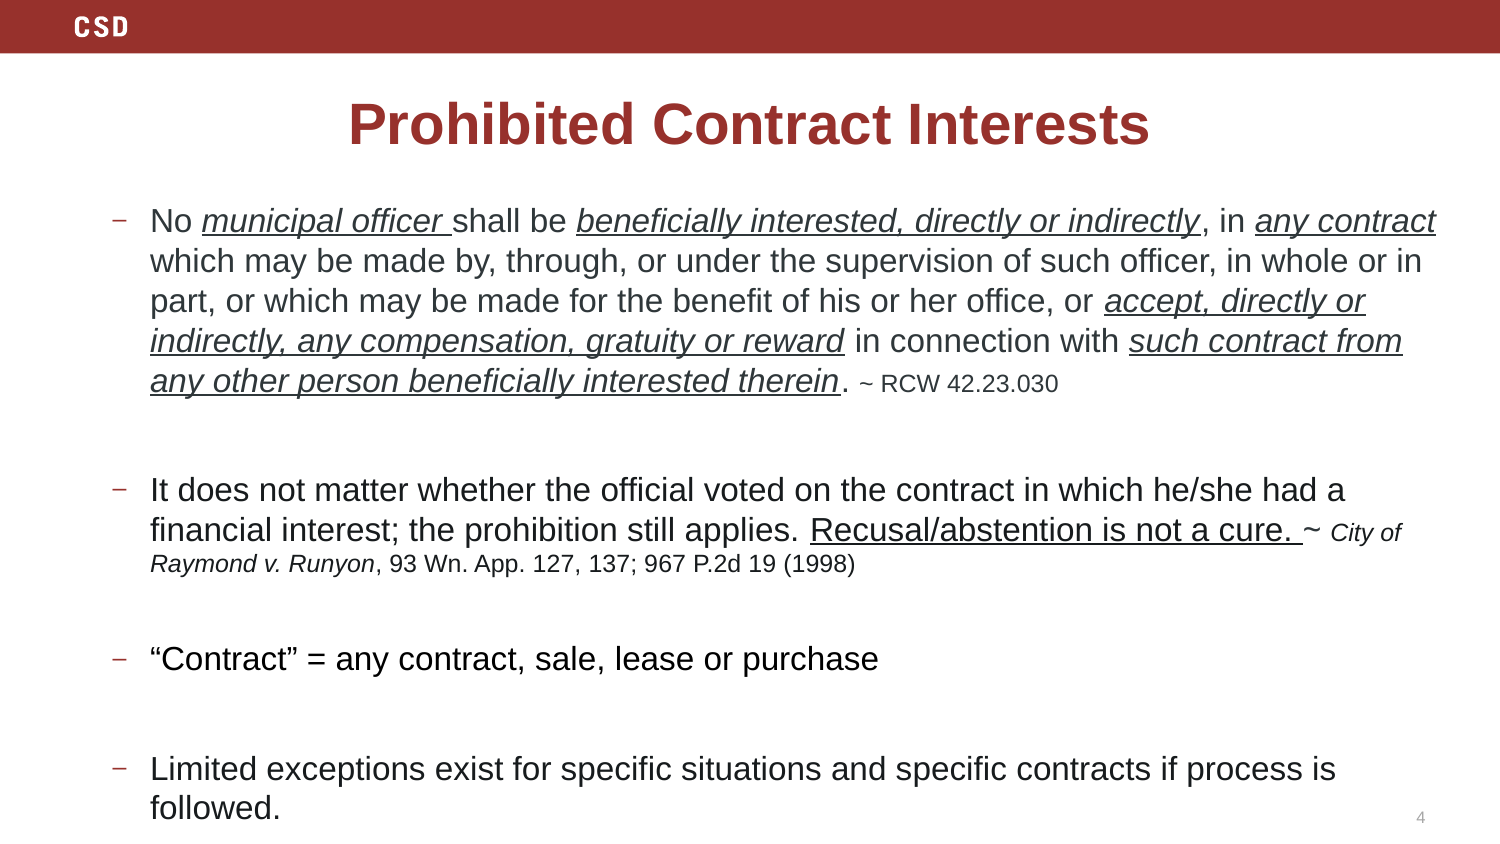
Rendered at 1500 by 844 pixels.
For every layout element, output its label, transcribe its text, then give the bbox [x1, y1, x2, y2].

list No municipal officer shall be beneficially interested, directly or indirectly, in any contract which may be made by, through, or under the supervision of such officer, in whole or in part, or which may be made for the benefit of his or her office, or accept, directly or indirectly, any compensation, gratuity or reward in connection with such contract from any other person beneficially interested therein. ~ RCW 42.23.030 It does not matter whether the official voted on the contract in which he/she had a financial interest; the prohibition still applies. Recusal/abstention is not a cure. ~ City of Raymond v. Runyon, 93 Wn. App. 127, 137; 967 P.2d 19 (1998) “Contract” = any contract, sale, lease or purchase Limited exceptions exist for specific situations and specific contracts if process is followed. [75, 171, 1446, 804]
title Prohibited Contract Interests [75, 79, 1425, 156]
